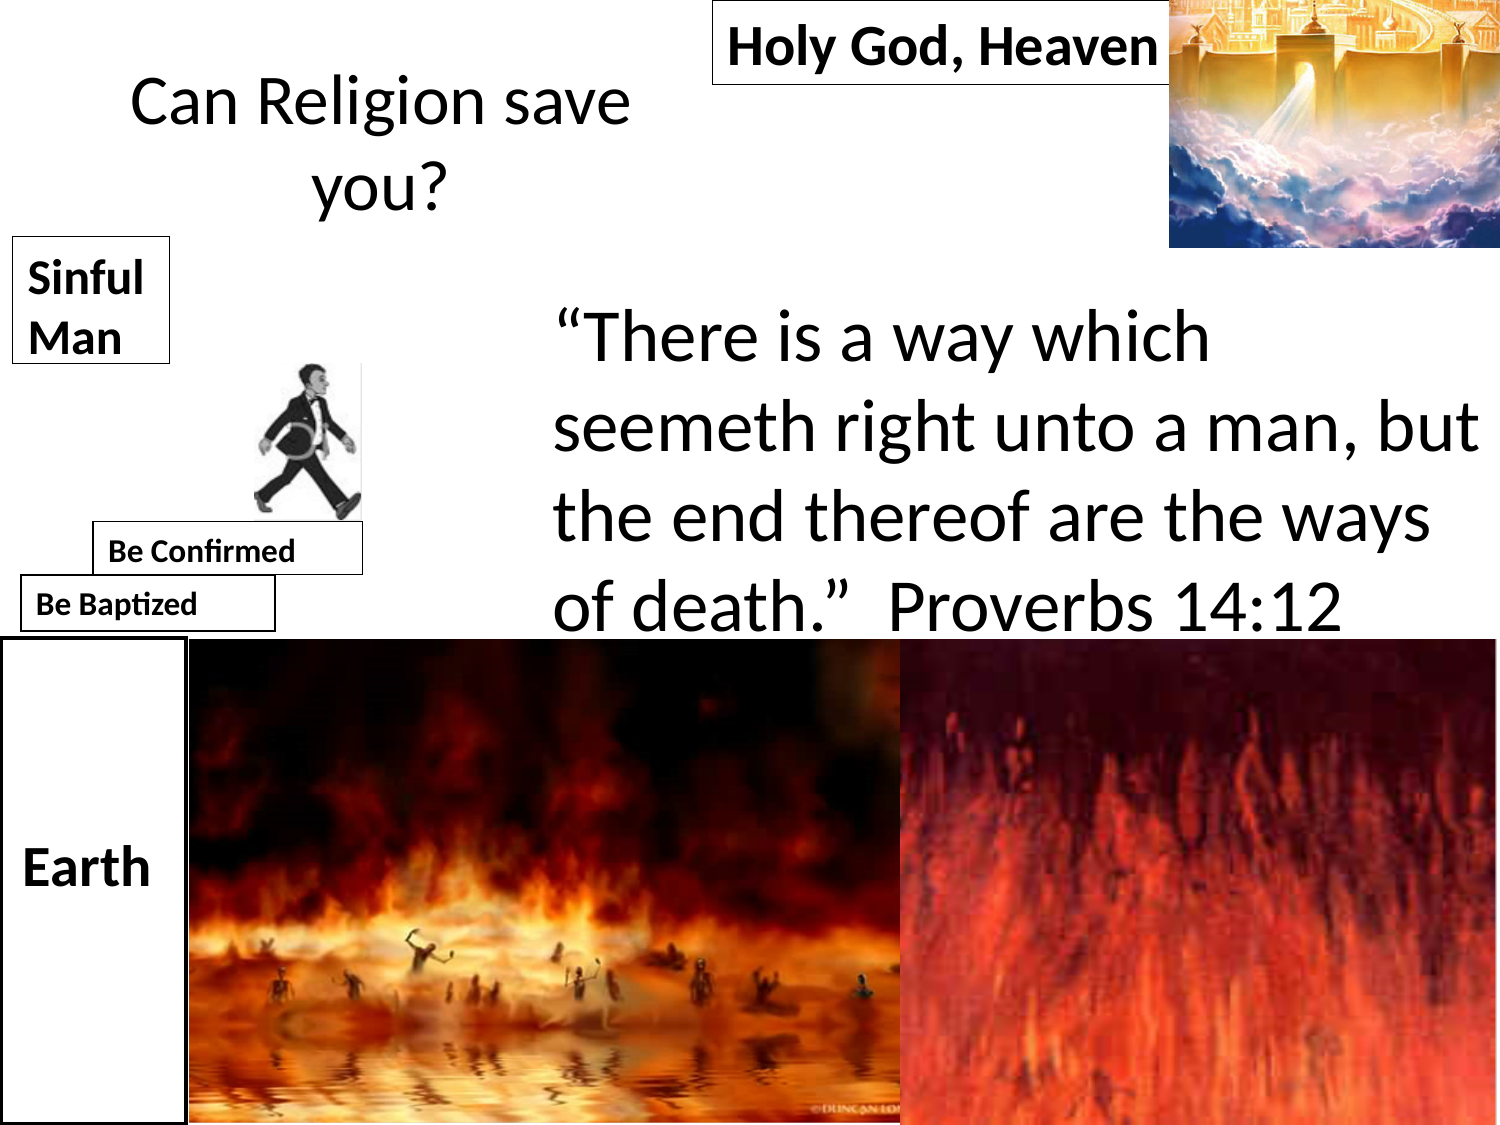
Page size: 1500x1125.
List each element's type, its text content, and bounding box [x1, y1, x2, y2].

list “There is a way which seemeth right unto a man, but the end thereof are the ways of death.” Proverbs 14:12 [537, 278, 1500, 639]
text_box Earth [0, 637, 186, 1124]
title Can Religion save you? [75, 45, 688, 233]
text_box Be Confirmed [93, 521, 363, 575]
picture [1169, 0, 1500, 248]
text_box Holy God, Heaven [712, 0, 1167, 85]
picture [254, 363, 363, 522]
text_box Sinful Man [12, 236, 170, 364]
picture [189, 639, 1500, 1125]
text_box Be Baptized [20, 575, 275, 632]
